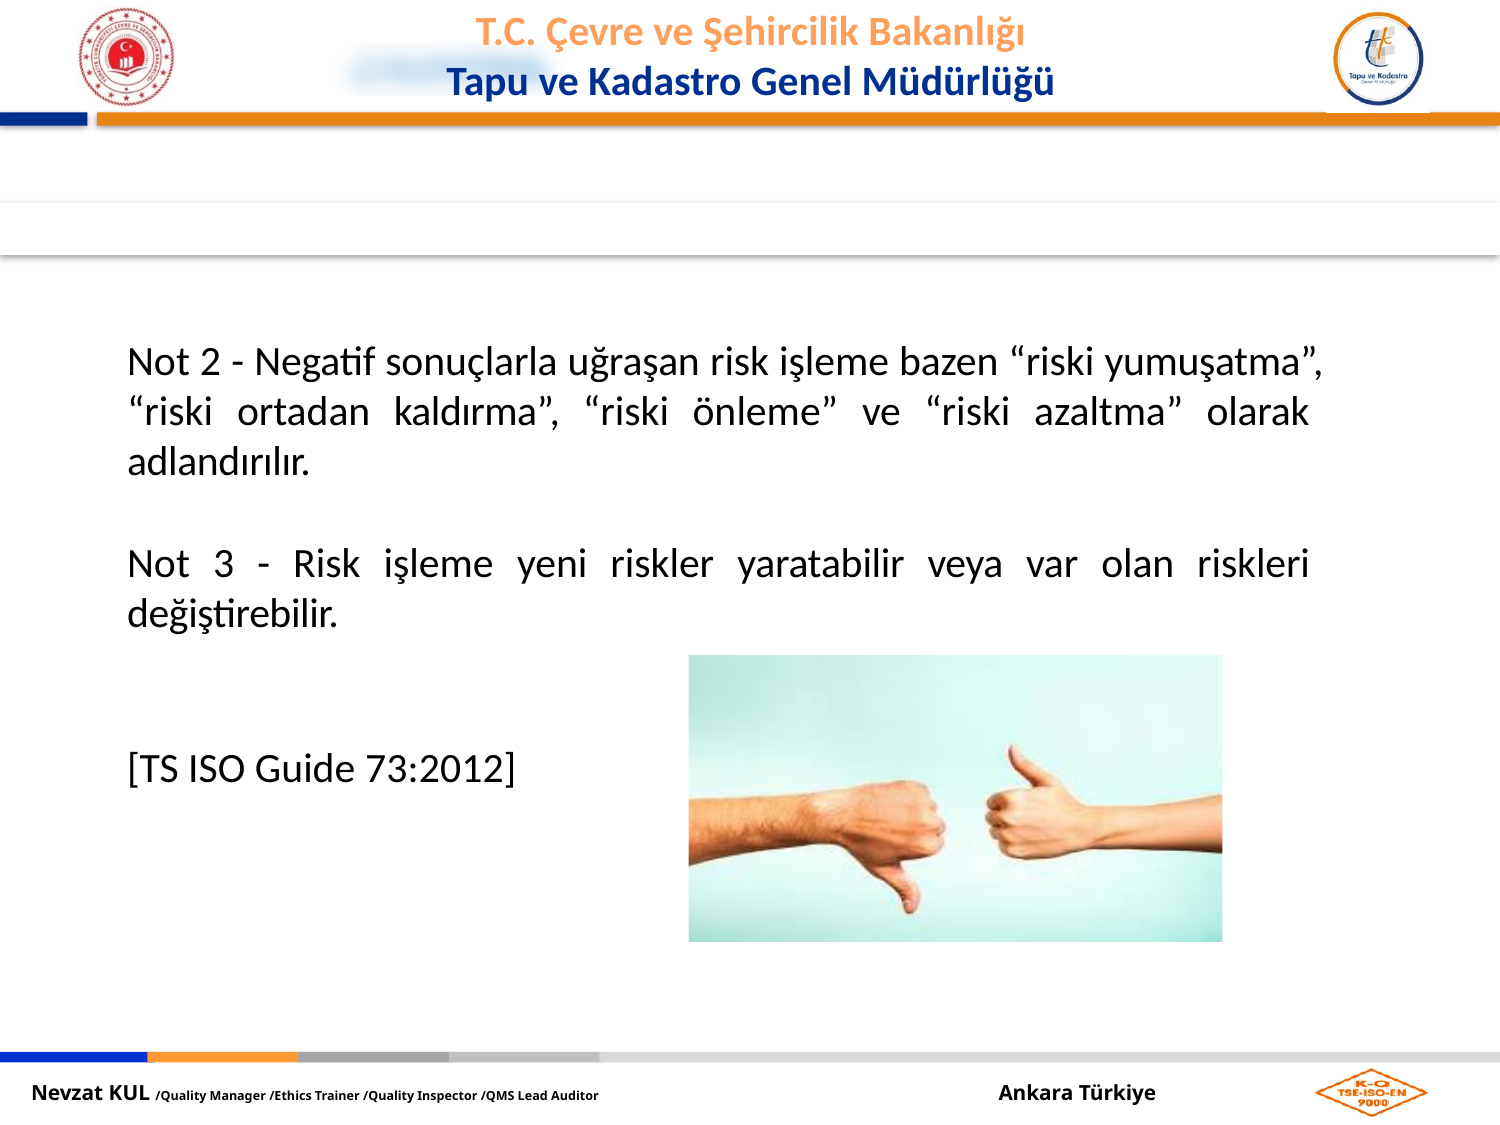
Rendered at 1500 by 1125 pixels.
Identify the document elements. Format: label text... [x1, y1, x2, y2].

picture [1314, 1068, 1430, 1117]
picture [77, 6, 175, 107]
text_box [688, 655, 1223, 942]
picture [1326, 6, 1430, 113]
text_box Not 2 - Negatif sonuçlarla uğraşan risk işleme bazen “riski yumuşatma”, “riski ortadan kaldırma”, “riski önleme” ve “riski azaltma” olarak adlandırılır. Not 3 - Risk işleme yeni riskler yaratabilir veya var olan riskleri değiştirebilir. [TS ISO Guide 73:2012] [125, 333, 1334, 791]
